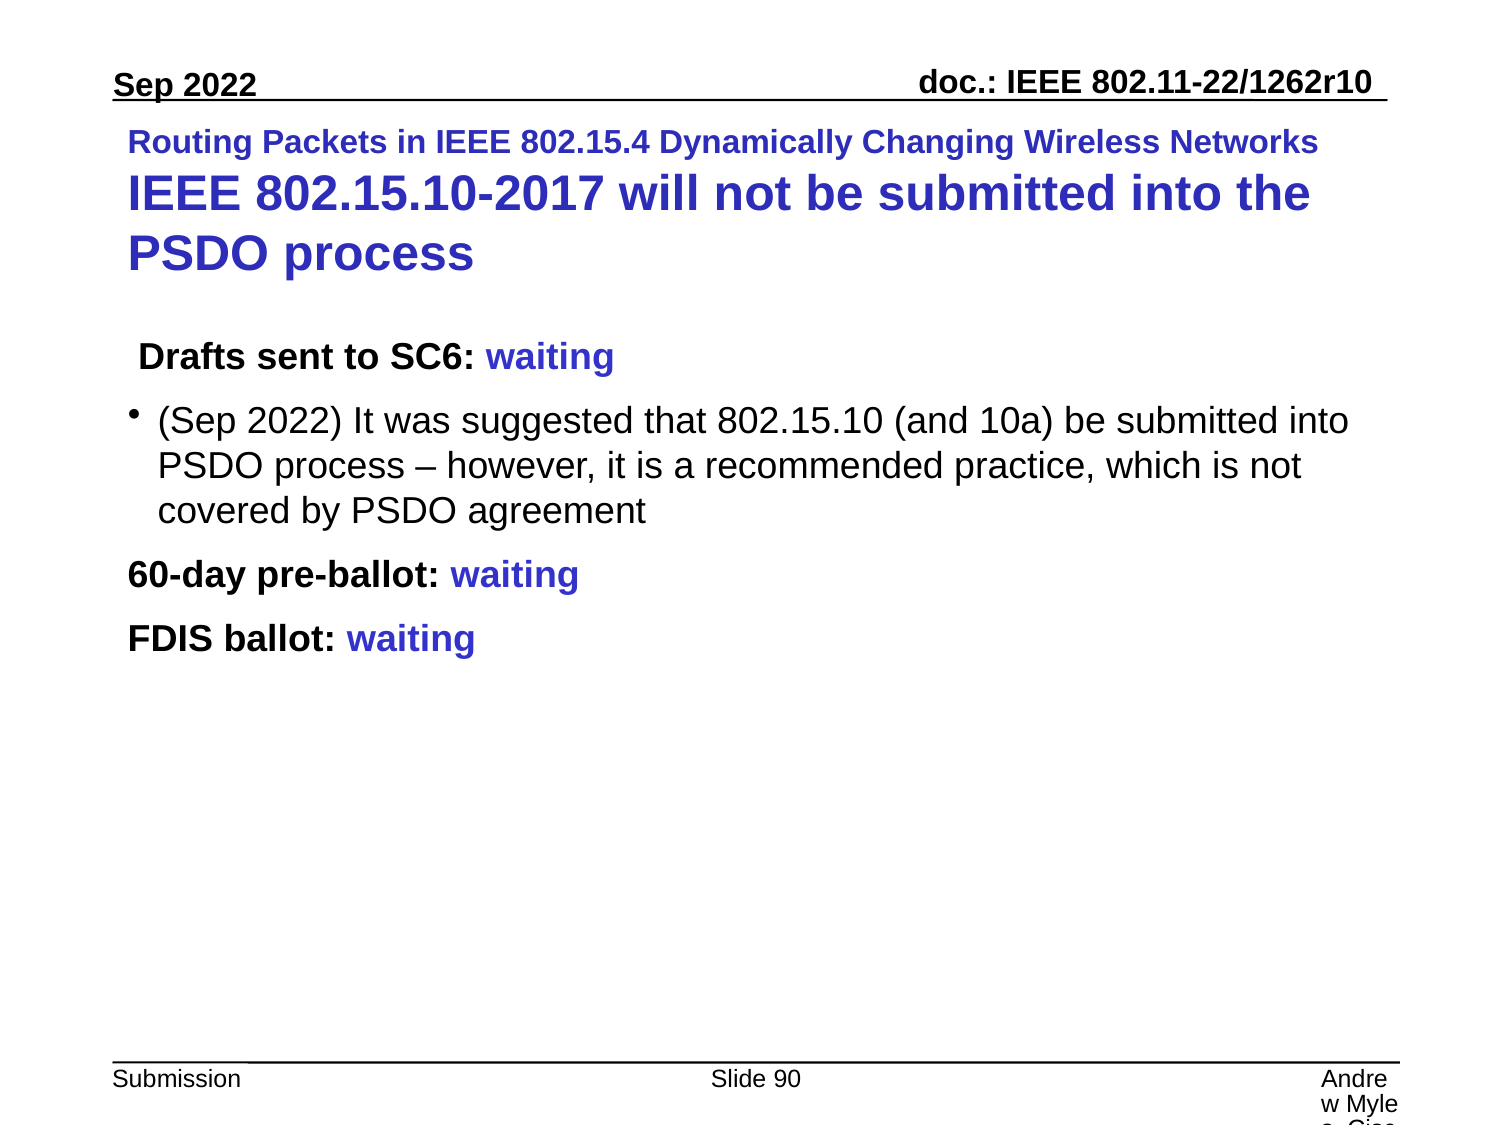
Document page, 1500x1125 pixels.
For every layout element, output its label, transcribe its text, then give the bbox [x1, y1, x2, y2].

footer Andrew Myles, Cisco [1320, 1061, 1402, 1093]
title Routing Packets in IEEE 802.15.4 Dynamically Changing Wireless Networks IEEE 802.15.10-2017 will not be submitted into the PSDO process [112, 112, 1388, 288]
slide_number Slide 90 [709, 1061, 803, 1093]
list Drafts sent to SC6: waiting (Sep 2022) It was suggested that 802.15.10 (and 10a) be submitted into PSDO process – however, it is a recommended practice, which is not covered by PSDO agreement 60-day pre-ballot: waiting FDIS ballot: waiting [112, 324, 1388, 1000]
